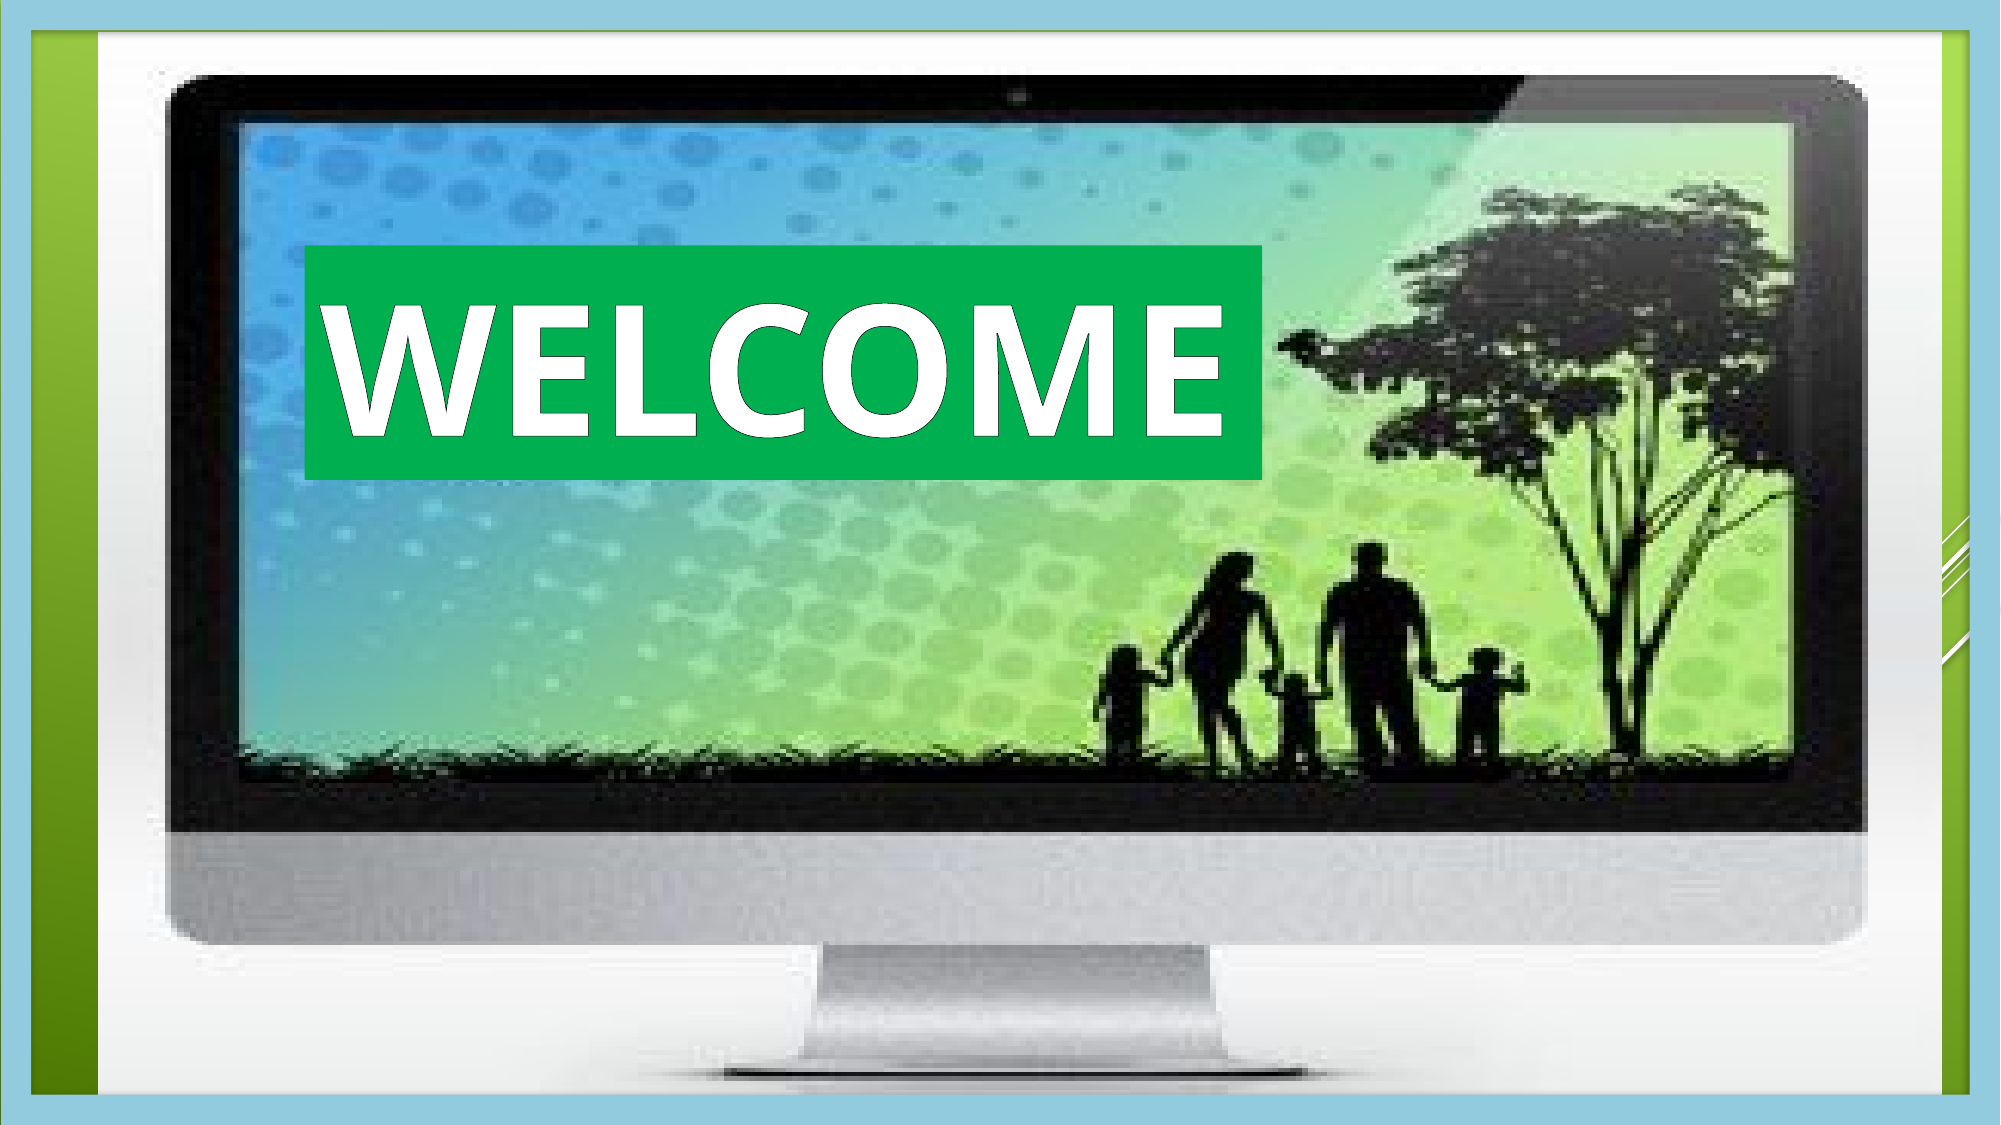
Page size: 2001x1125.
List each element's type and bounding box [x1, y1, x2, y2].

text_box [0, 0, 2000, 1125]
picture [98, 32, 1942, 1125]
